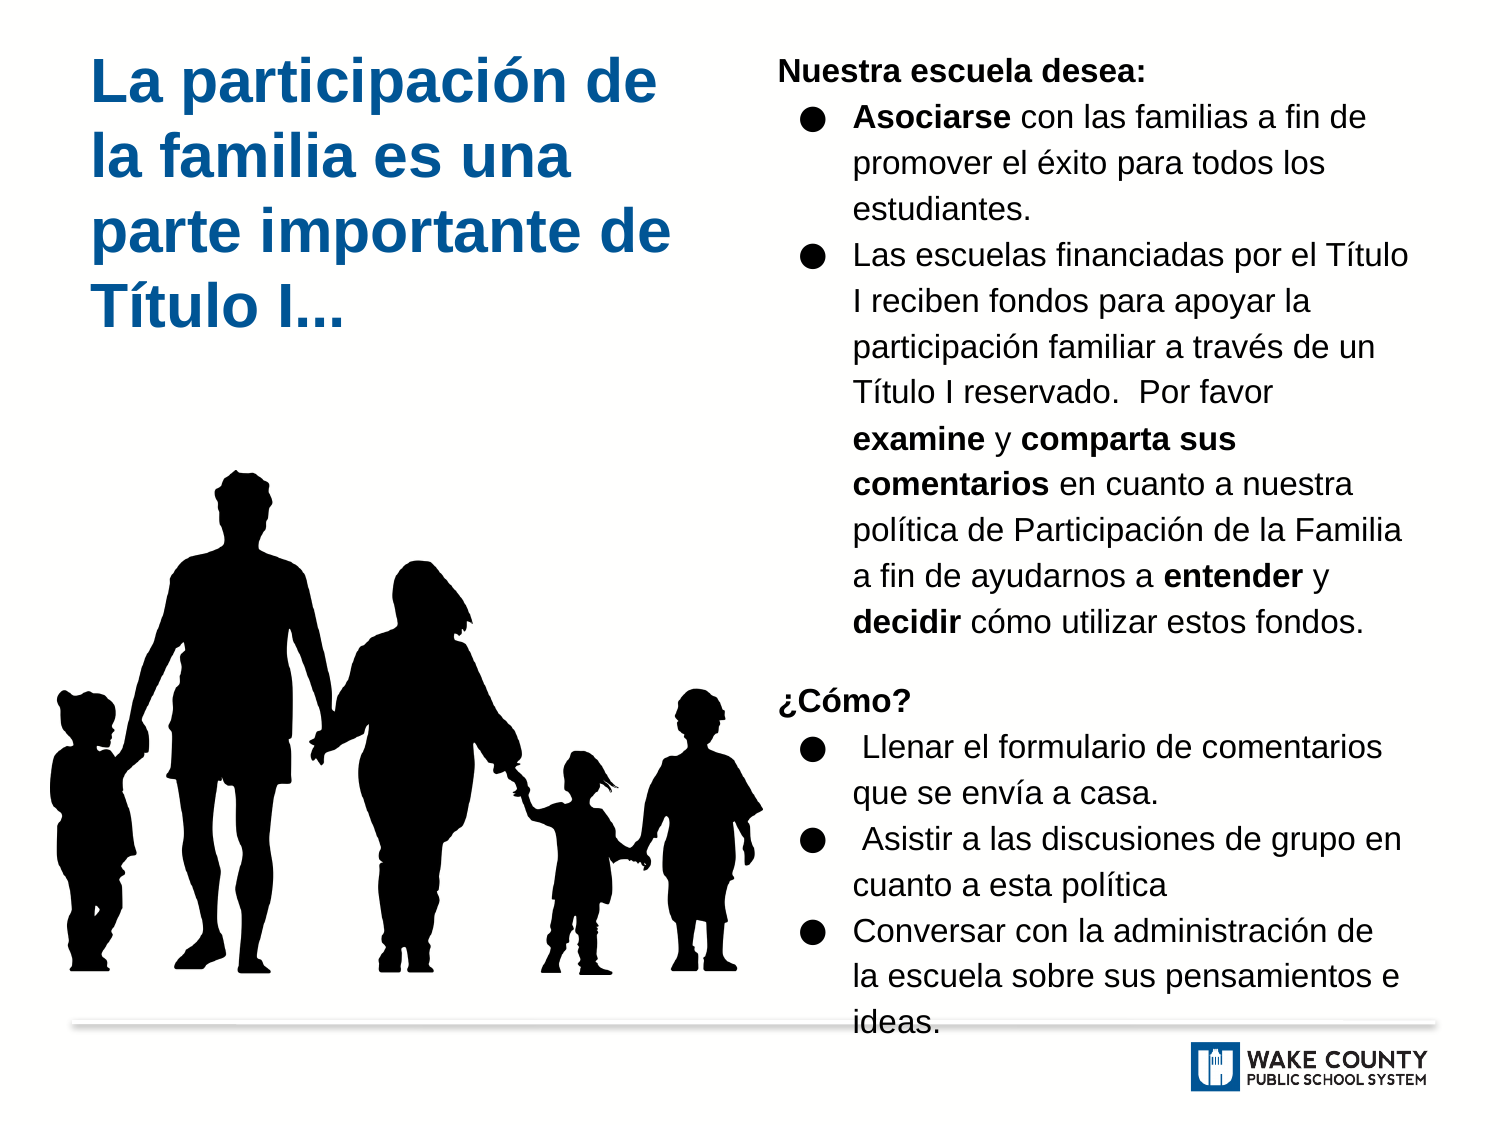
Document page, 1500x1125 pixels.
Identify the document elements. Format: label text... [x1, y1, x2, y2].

picture [1183, 1032, 1443, 1115]
picture [49, 470, 763, 976]
list Nuestra escuela desea: Asociarse con las familias a fin de promover el éxito para todos los estudiantes. Las escuelas financiadas por el Título I reciben fondos para apoyar la participación familiar a través de un Título I reservado. Por favor examine y comparta sus comentarios en cuanto a nuestra política de Participación de la Familia a fin de ayudarnos a entender y decidir cómo utilizar estos fondos. ¿Cómo? Llenar el formulario de comentarios que se envía a casa. Asistir a las discusiones de grupo en cuanto a esta política Conversar con la administración de la escuela sobre sus pensamientos e ideas. [762, 28, 1425, 976]
title La participación de la familia es una parte importante de Título I... [75, 45, 738, 426]
